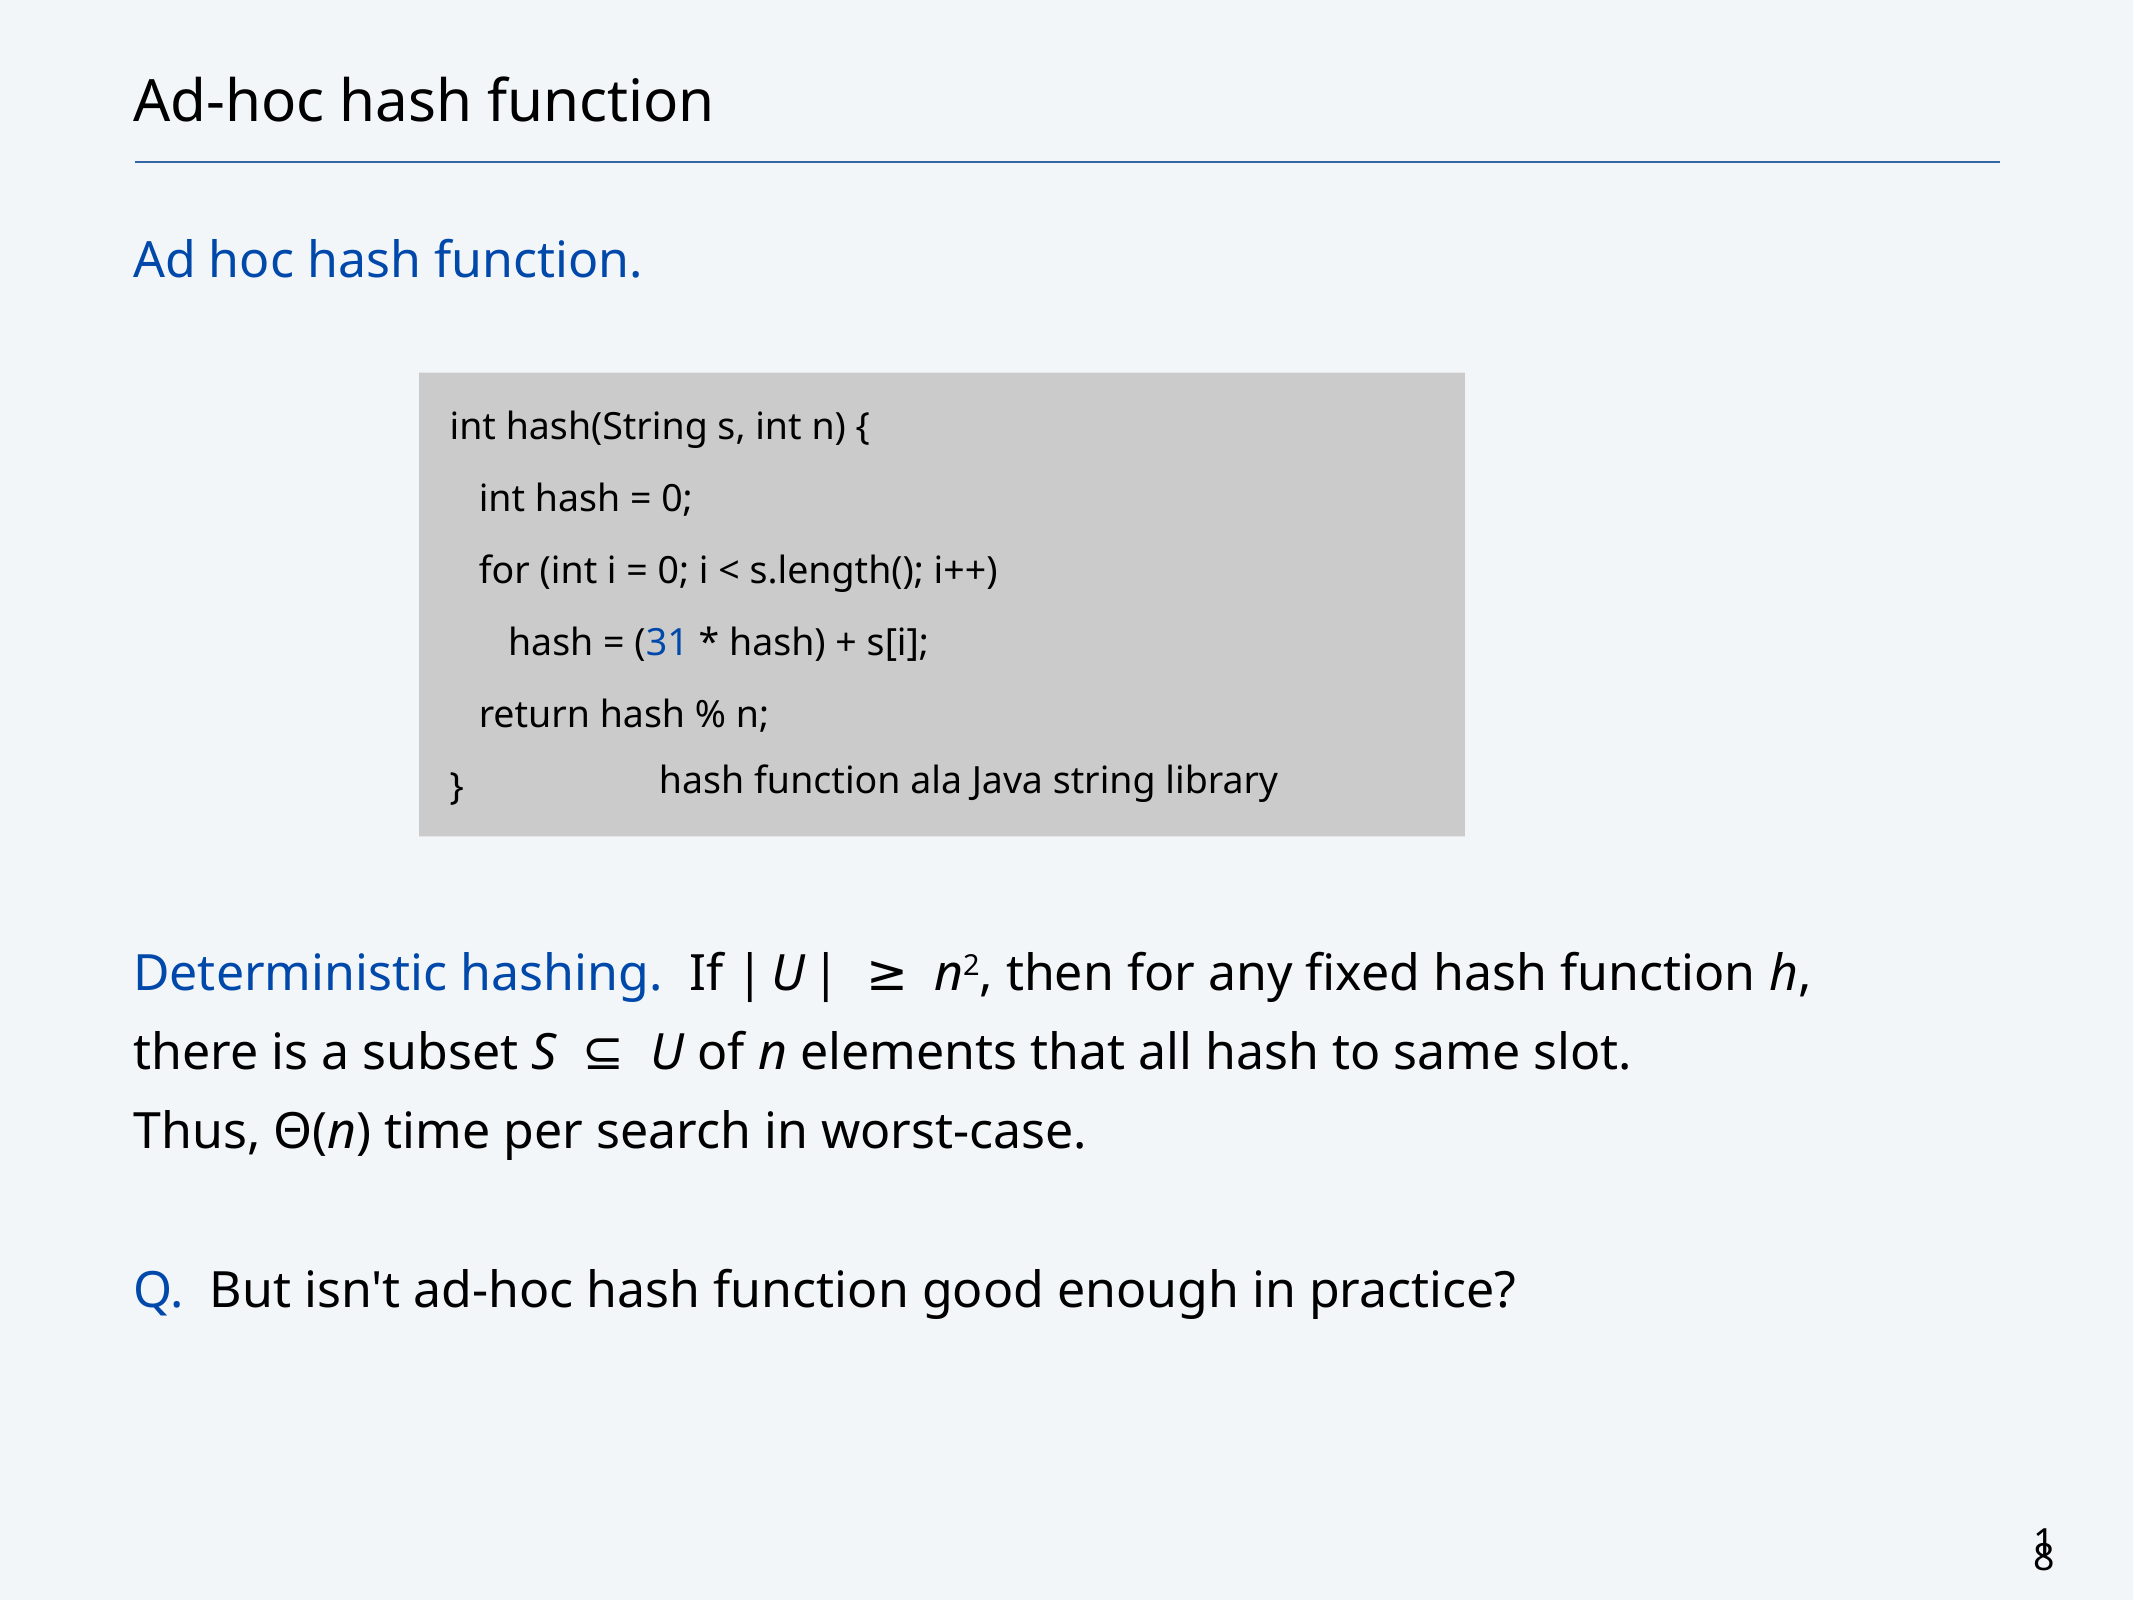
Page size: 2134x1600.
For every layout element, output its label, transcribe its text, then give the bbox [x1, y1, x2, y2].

text_box hash function ala Java string library [658, 742, 1280, 801]
slide_number 18 [2026, 1532, 2074, 1578]
list Ad hoc hash function. Deterministic hashing. If | U | ≥ n2, then for any fixed hash function h, there is a subset S ⊆ U of n elements that all hash to same slot. Thus, Θ(n) time per search in worst-case. Q. But isn't ad-hoc hash function good enough in practice? [132, 207, 2001, 1551]
text_box int hash(String s, int n) { int hash = 0; for (int i = 0; i < s.length(); i++) hash = (31 * hash) + s[i]; return hash % n; } [419, 372, 1465, 837]
title Ad-hoc hash function [132, 0, 2001, 134]
